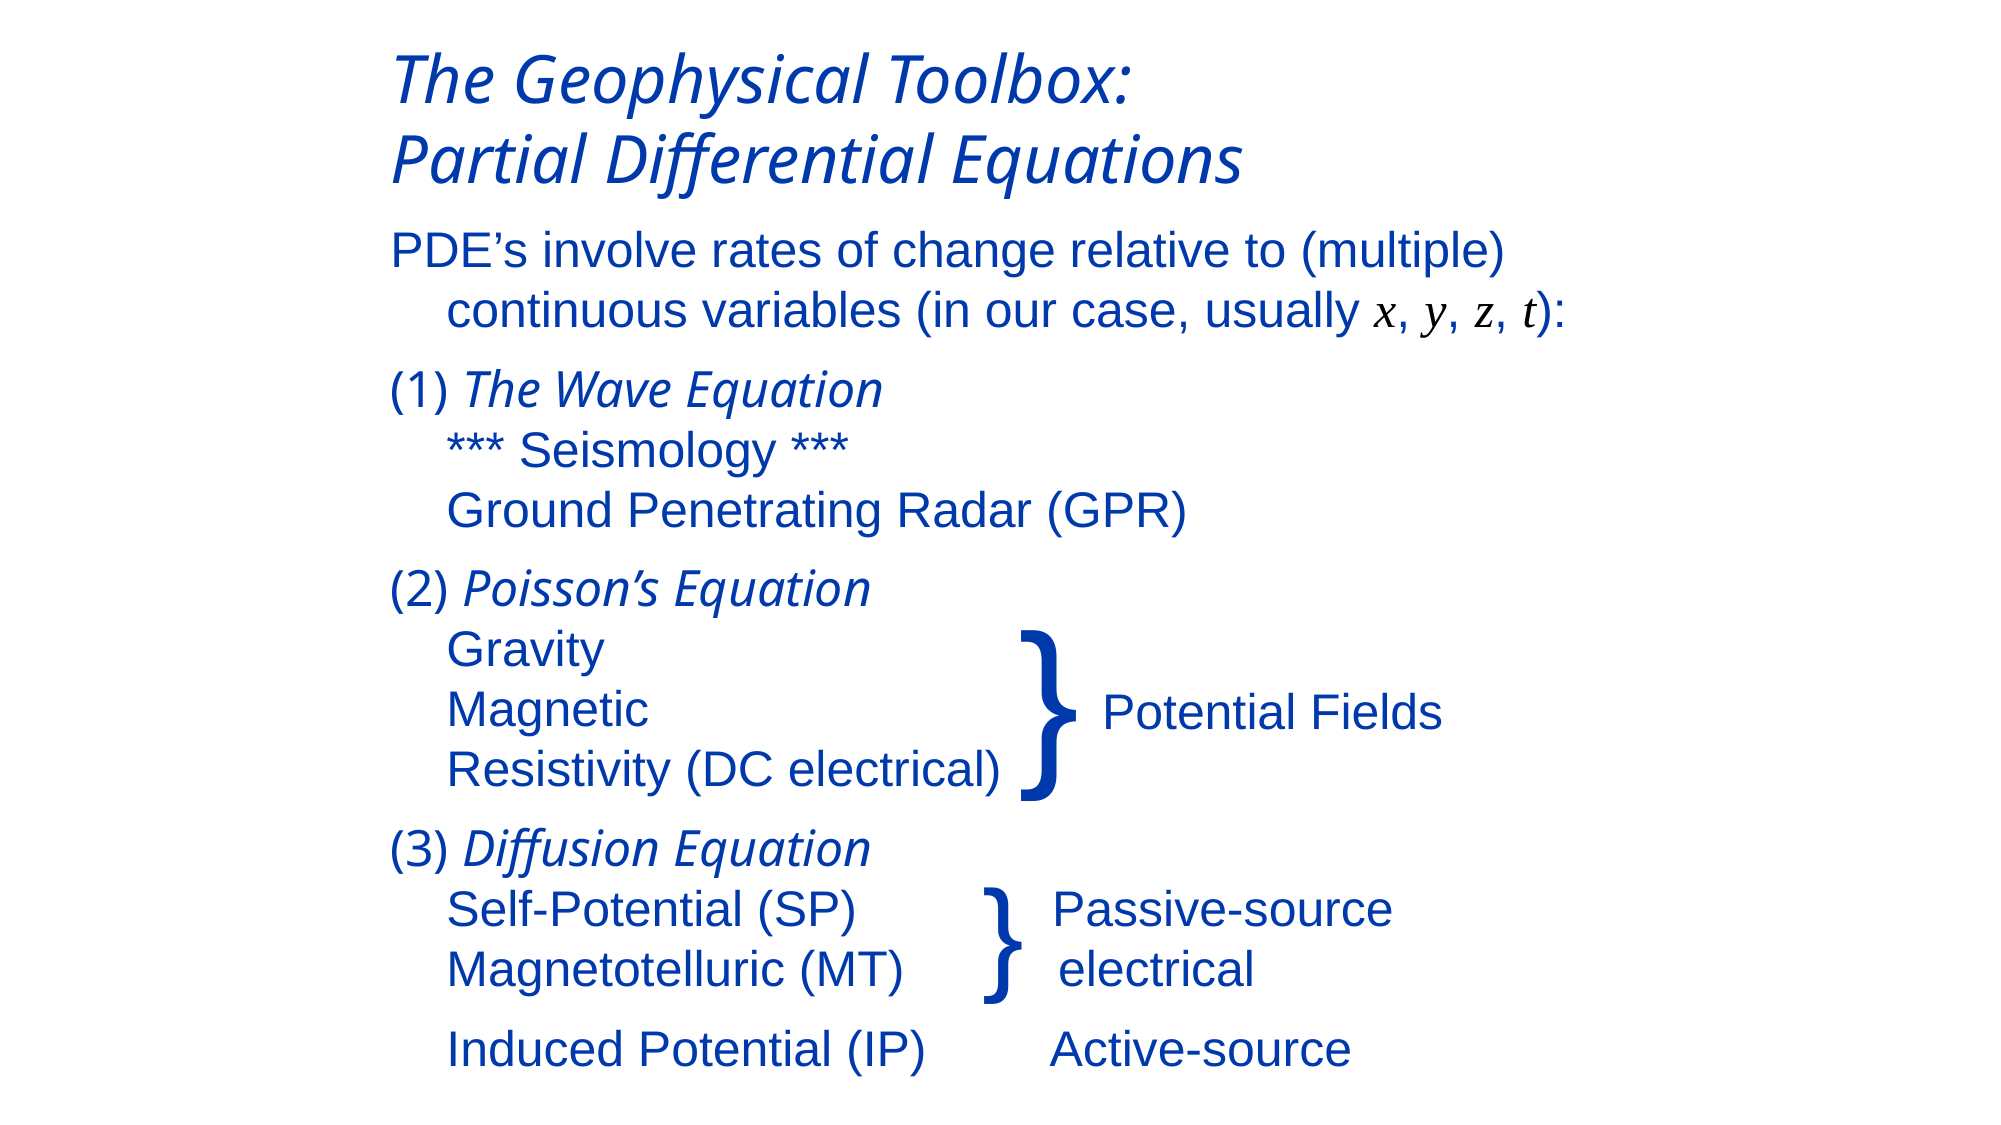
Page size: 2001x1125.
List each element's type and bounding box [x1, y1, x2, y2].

text_box [370, 29, 1588, 1096]
